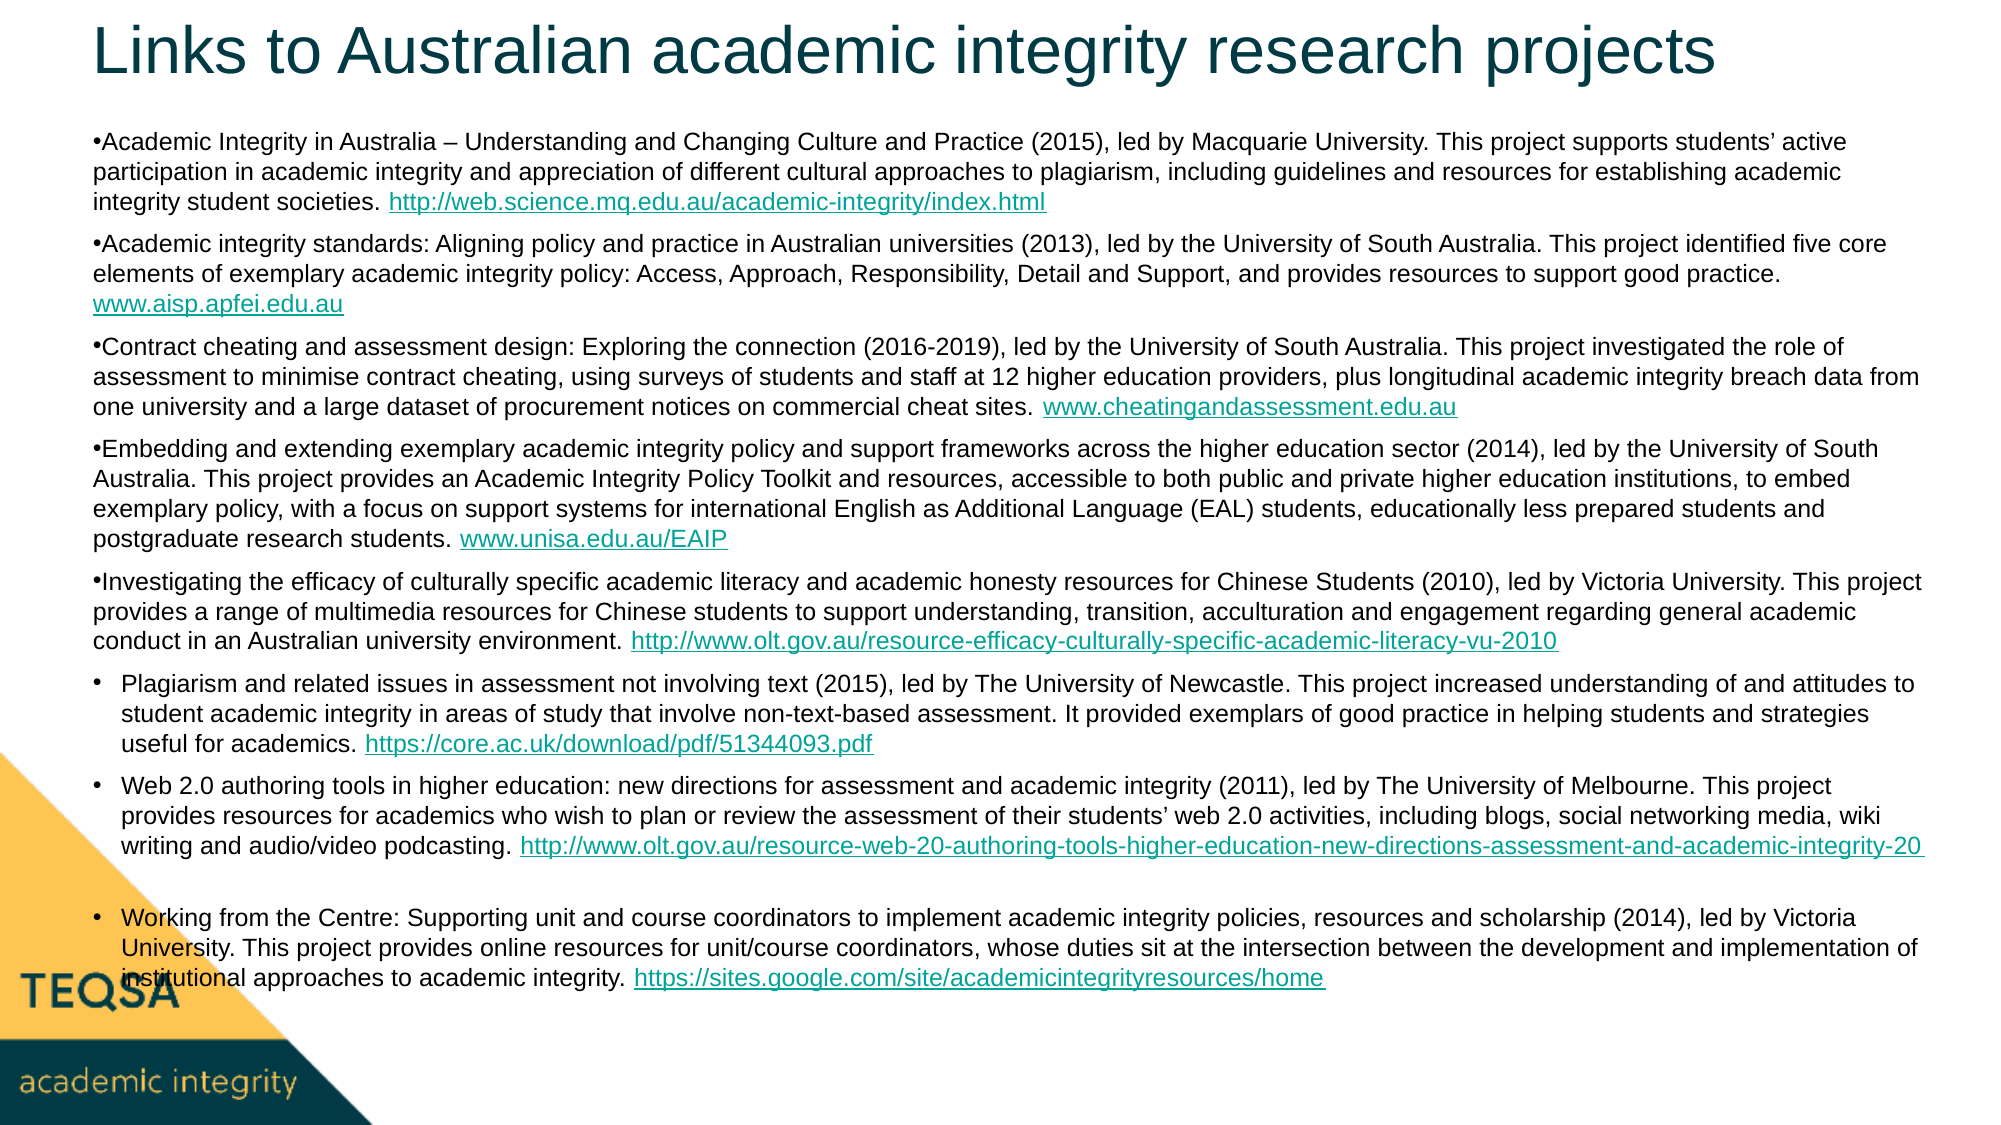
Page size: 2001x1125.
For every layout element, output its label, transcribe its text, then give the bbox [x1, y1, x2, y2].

picture [0, 752, 373, 1125]
list Academic Integrity in Australia – Understanding and Changing Culture and Practice (2015), led by Macquarie University. This project supports students’ active participation in academic integrity and appreciation of different cultural approaches to plagiarism, including guidelines and resources for establishing academic integrity student societies. http://web.science.mq.edu.au/academic-integrity/index.html Academic integrity standards: Aligning policy and practice in Australian universities (2013), led by the University of South Australia. This project identified five core elements of exemplary academic integrity policy: Access, Approach, Responsibility, Detail and Support, and provides resources to support good practice. www.aisp.apfei.edu.au Contract cheating and assessment design: Exploring the connection (2016-2019), led by the University of South Australia. This project investigated the role of assessment to minimise contract cheating, using surveys of students and staff at 12 higher education providers, plus longitudinal academic integrity breach data from one university and a large dataset of procurement notices on commercial cheat sites. www.cheatingandassessment.edu.au Embedding and extending exemplary academic integrity policy and support frameworks across the higher education sector (2014), led by the University of South Australia. This project provides an Academic Integrity Policy Toolkit and resources, accessible to both public and private higher education institutions, to embed exemplary policy, with a focus on support systems for international English as Additional Language (EAL) students, educationally less prepared students and postgraduate research students. www.unisa.edu.au/EAIP Investigating the efficacy of culturally specific academic literacy and academic honesty resources for Chinese Students (2010), led by Victoria University. This project provides a range of multimedia resources for Chinese students to support understanding, transition, acculturation and engagement regarding general academic conduct in an Australian university environment. http://www.olt.gov.au/resource-efficacy-culturally-specific-academic-literacy-vu-2010 Plagiarism and related issues in assessment not involving text (2015), led by The University of Newcastle. This project increased understanding of and attitudes to student academic integrity in areas of study that involve non-text-based assessment. It provided exemplars of good practice in helping students and strategies useful for academics. https://core.ac.uk/download/pdf/51344093.pdf Web 2.0 authoring tools in higher education: new directions for assessment and academic integrity (2011), led by The University of Melbourne. This project provides resources for academics who wish to plan or review the assessment of their students’ web 2.0 activities, including blogs, social networking media, wiki writing and audio/video podcasting. http://www.olt.gov.au/resource-web-20-authoring-tools-higher-education-new-directions-assessment-and-academic-integrity-20 Working from the Centre: Supporting unit and course coordinators to implement academic integrity policies, resources and scholarship (2014), led by Victoria University. This project provides online resources for unit/course coordinators, whose duties sit at the intersection between the development and implementation of institutional approaches to academic integrity. https://sites.google.com/site/academicintegrityresources/home [93, 125, 1931, 1020]
title Links to Australian academic integrity research projects [93, 17, 1725, 94]
